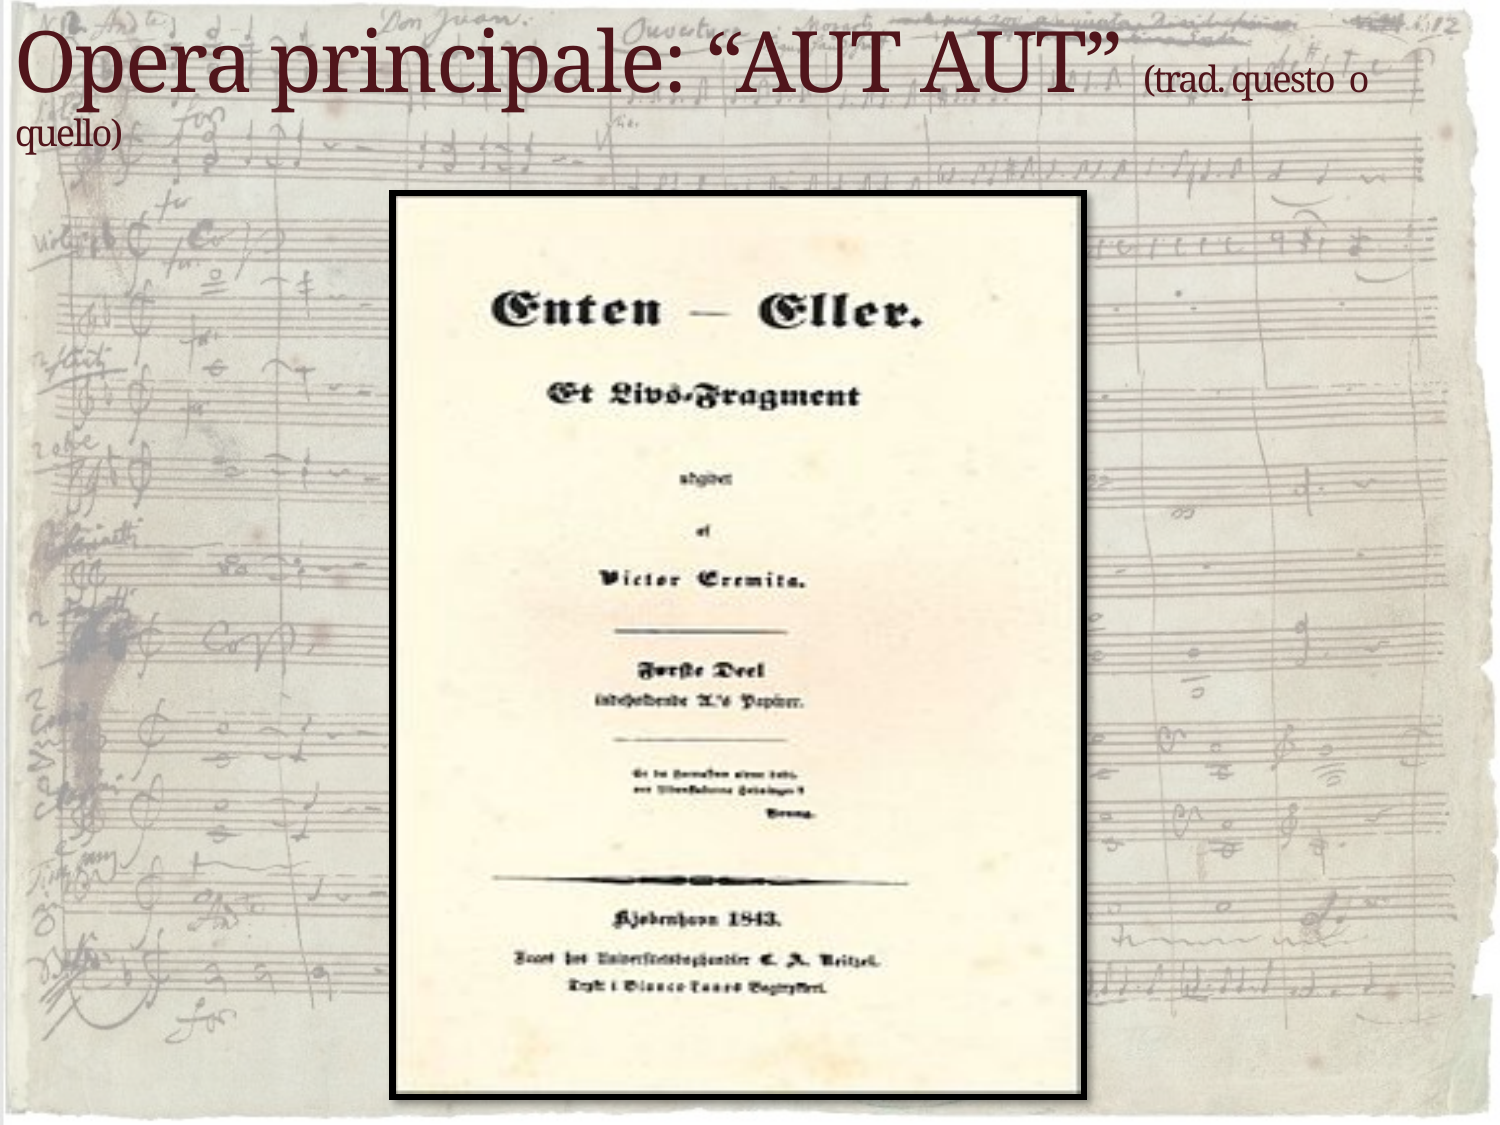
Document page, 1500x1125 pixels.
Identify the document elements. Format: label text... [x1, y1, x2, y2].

title Opera principale: “AUT AUT” (trad. questo o quello) [0, 0, 1500, 161]
picture [395, 195, 1081, 1095]
